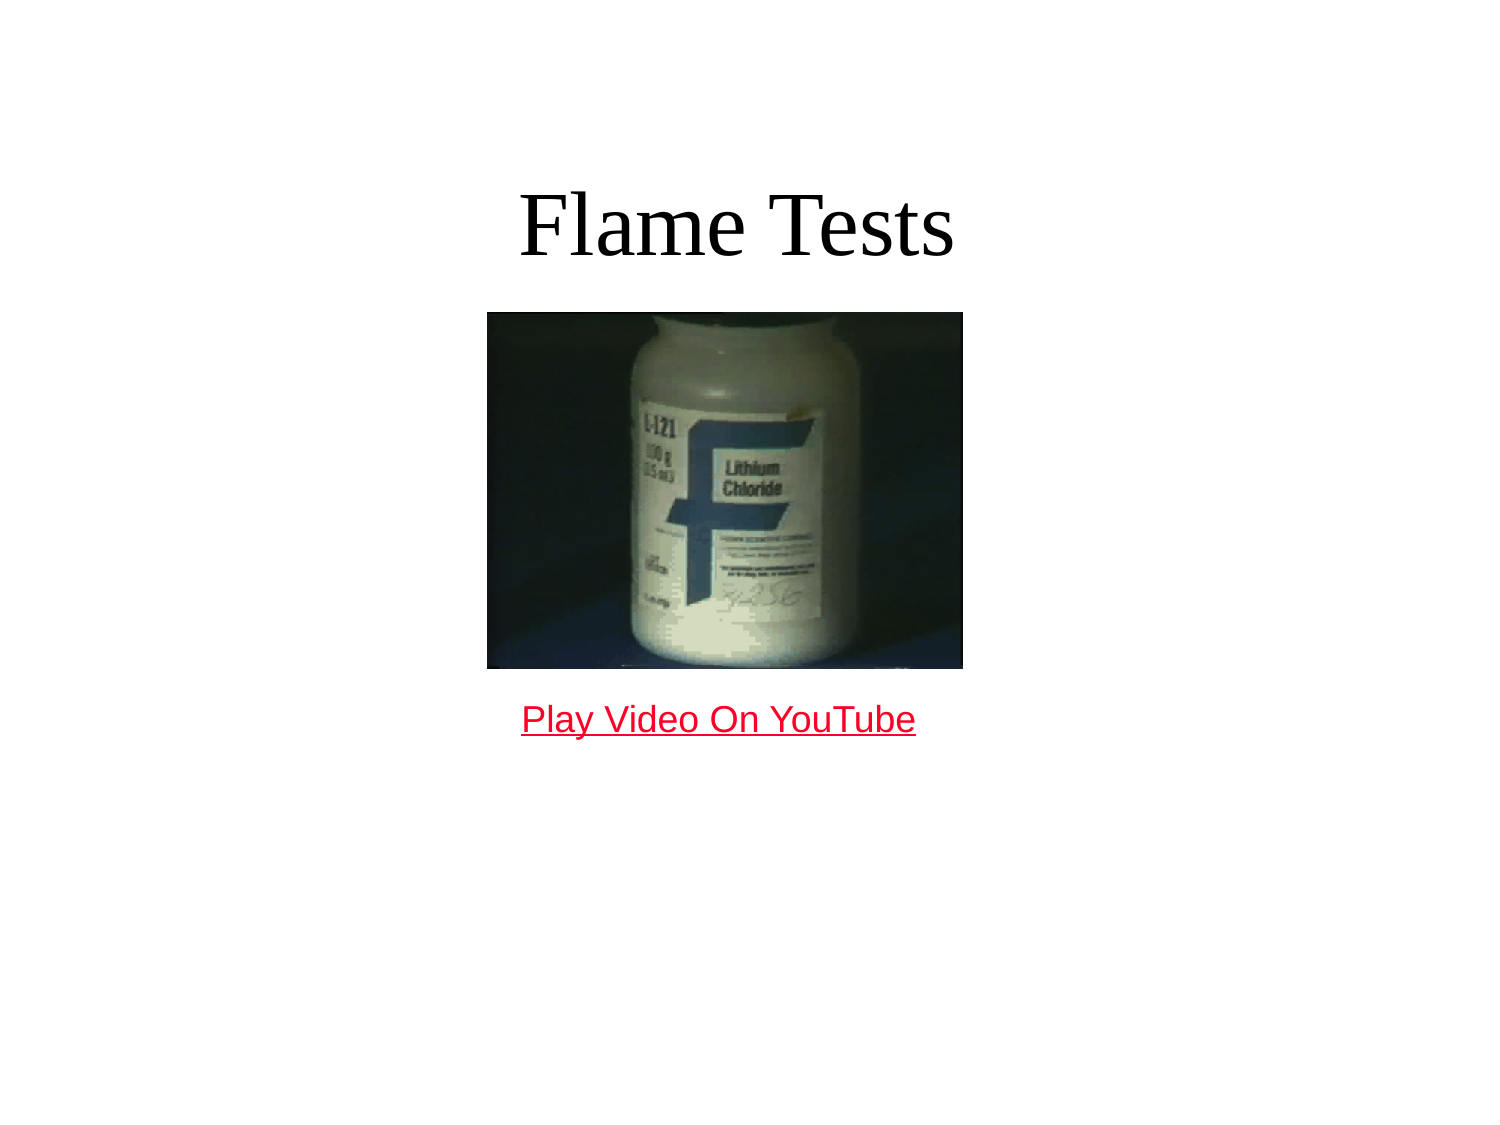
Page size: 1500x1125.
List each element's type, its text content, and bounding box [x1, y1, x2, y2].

text_box Play Video On YouTube [462, 687, 975, 748]
title Flame Tests [125, 137, 1350, 300]
picture [487, 312, 963, 670]
